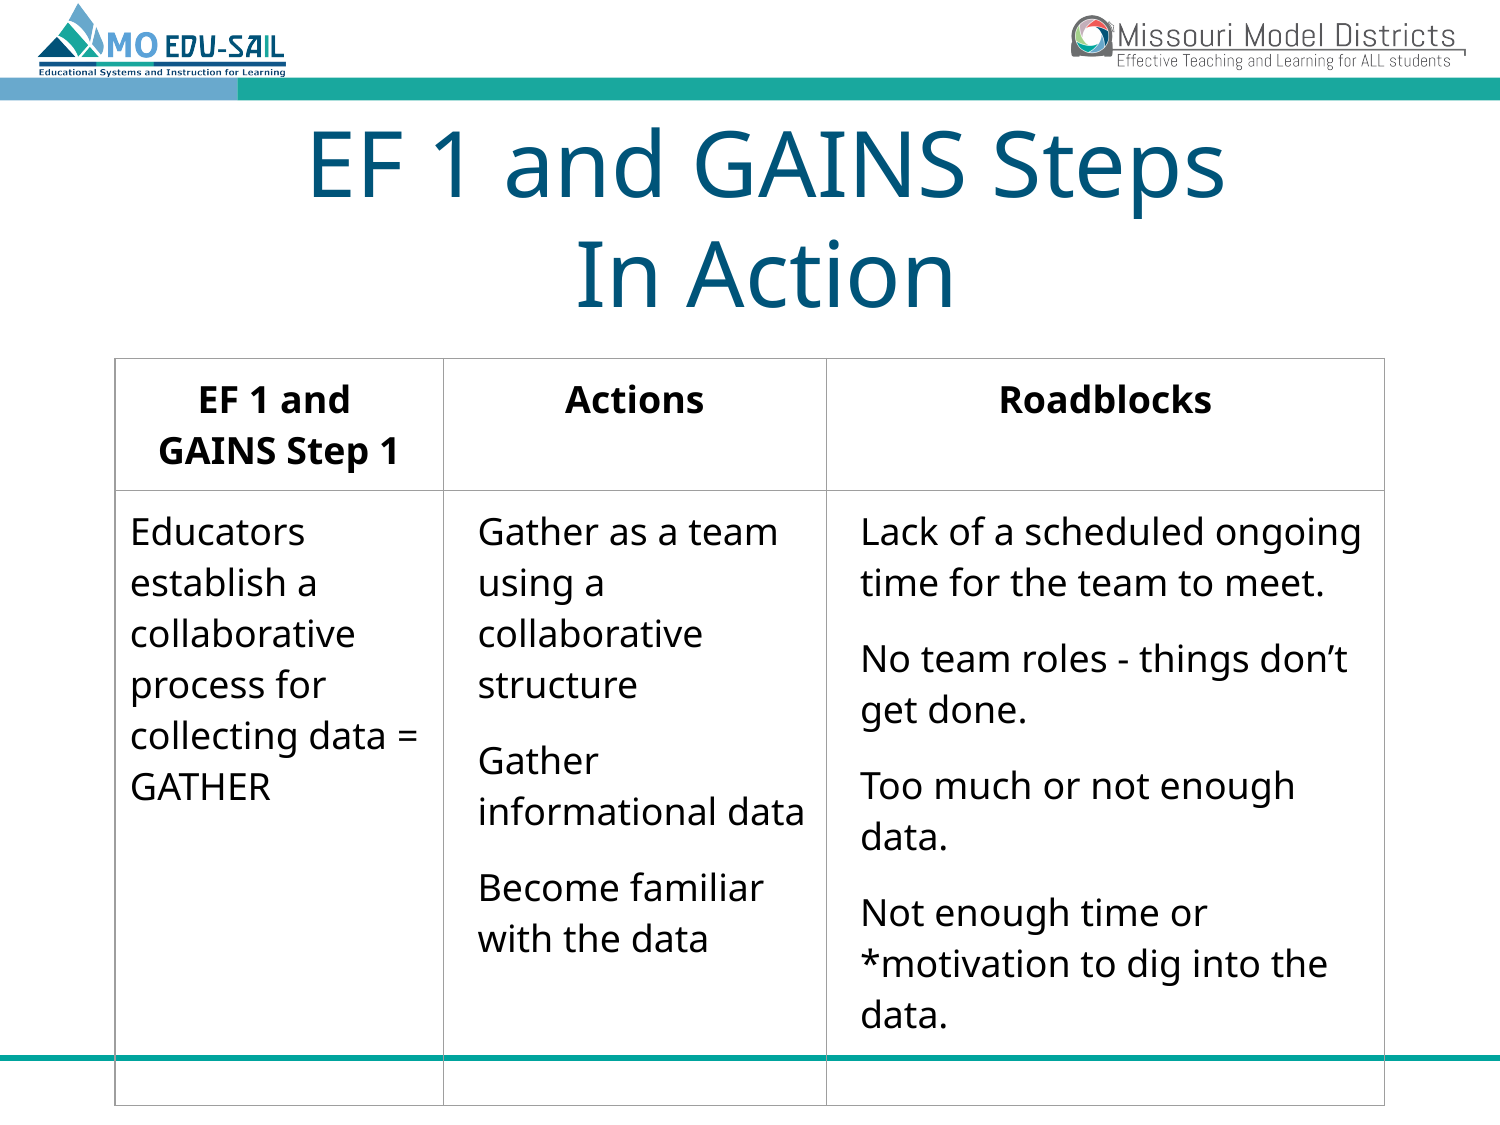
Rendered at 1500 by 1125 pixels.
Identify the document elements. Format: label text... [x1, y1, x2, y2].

table_header Actions [444, 359, 826, 490]
table_cell Lack of a scheduled ongoing time for the team to meet. No team roles - things don’t get done. Too much or not enough data. Not enough time or *motivation to dig into the data. [827, 491, 1384, 1105]
title EF 1 and GAINS Steps In Action [60, 125, 1473, 306]
picture [1071, 15, 1466, 72]
picture [37, 0, 286, 81]
table_header EF 1 and GAINS Step 1 [116, 359, 443, 490]
table_cell Educators establish a collaborative process for collecting data = GATHER [116, 491, 443, 1105]
table_header Roadblocks [827, 359, 1384, 490]
table_cell Gather as a team using a collaborative structure Gather informational data Become familiar with the data [444, 491, 826, 1105]
